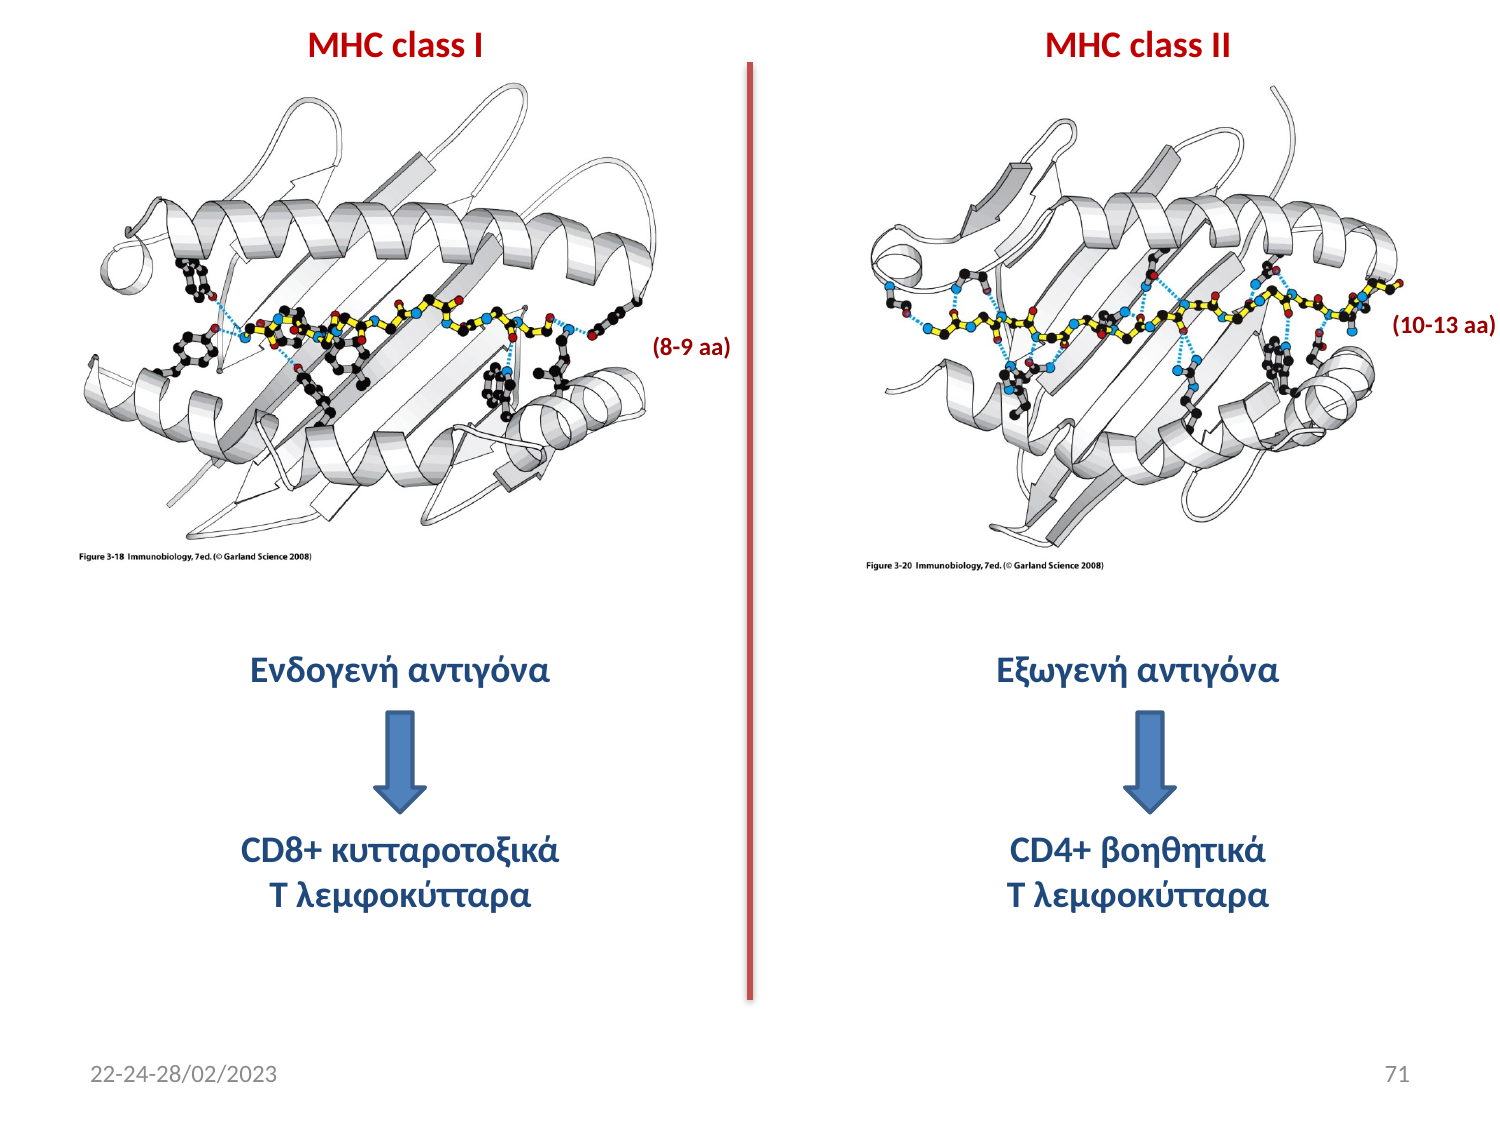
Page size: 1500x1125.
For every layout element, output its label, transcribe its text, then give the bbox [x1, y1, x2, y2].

text_box Ενδογενή αντιγόνα CD8+ κυτταροτοξικά Τ λεμφοκύτταρα [226, 637, 575, 923]
text_box MHC class I [292, 12, 500, 73]
text_box (10-13 aa) [1416, 300, 1500, 346]
text_box Εξωγενή αντιγόνα CD4+ βοηθητικά Τ λεμφοκύτταρα [981, 637, 1295, 923]
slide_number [75, 1042, 425, 1103]
picture [74, 74, 668, 563]
text_box (8-9 aa) [673, 323, 747, 369]
text_box [373, 710, 427, 815]
picture [862, 74, 1413, 573]
text_box [1123, 710, 1177, 815]
text_box MHC class IΙ [1030, 12, 1247, 73]
slide_number 71 [1074, 1042, 1425, 1103]
